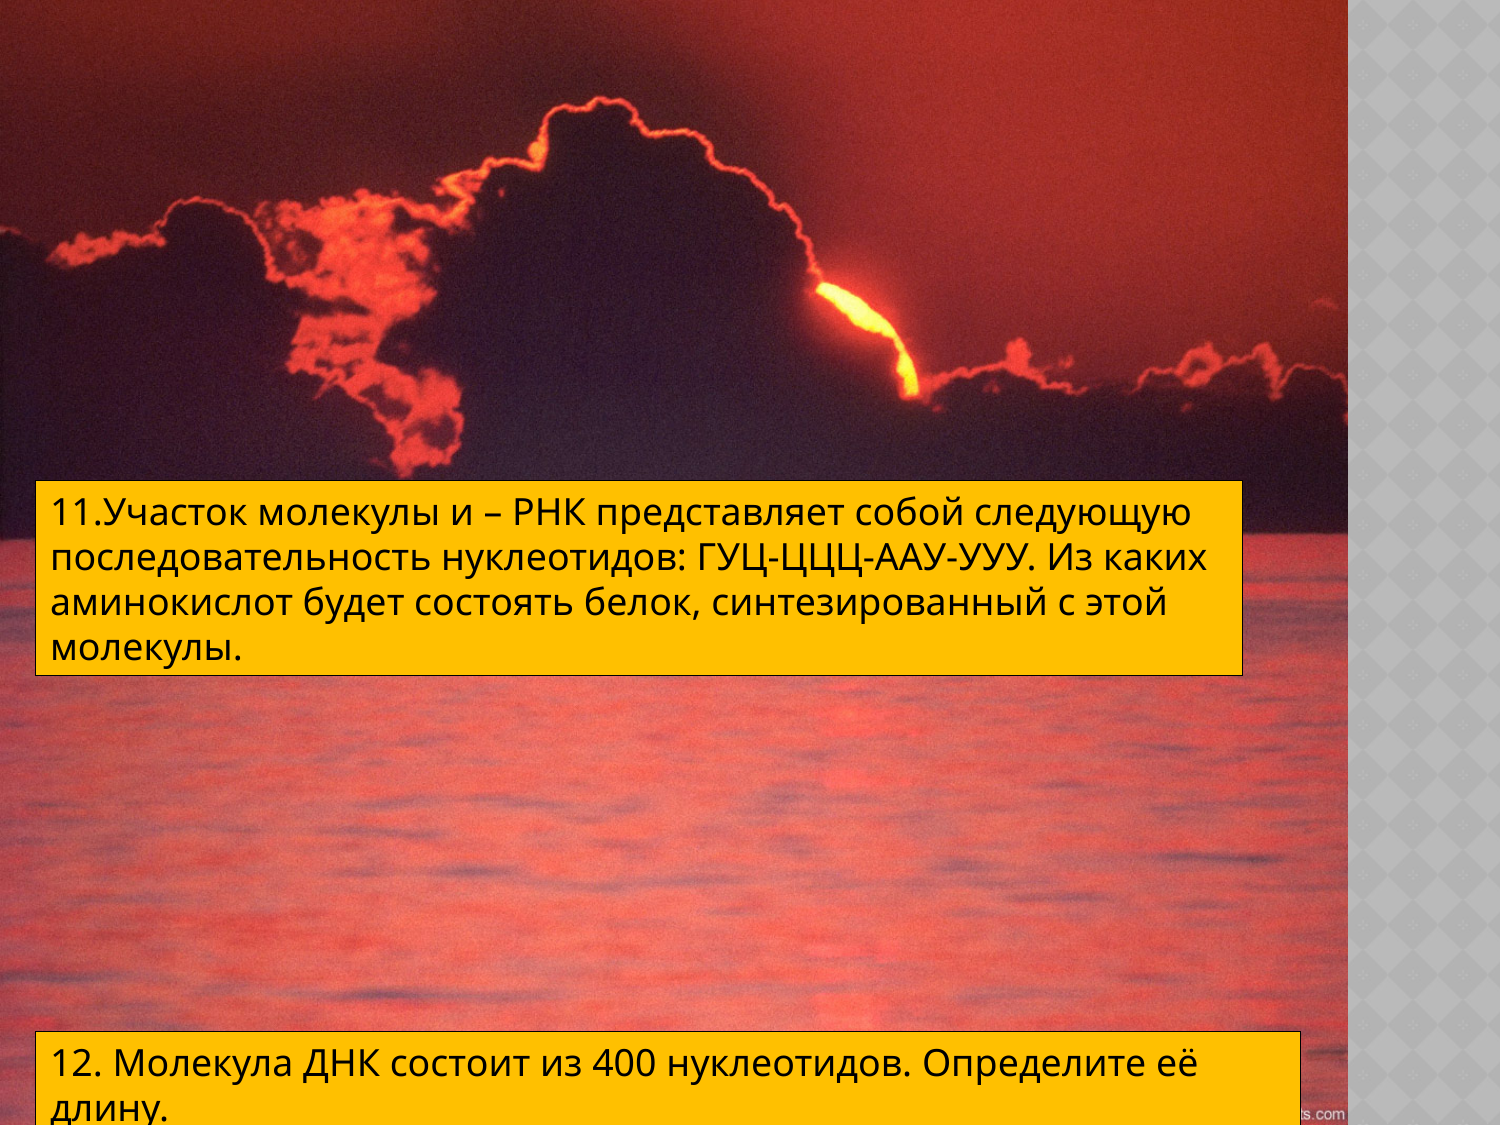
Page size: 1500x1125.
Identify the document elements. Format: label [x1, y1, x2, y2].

list [0, 0, 1348, 1125]
